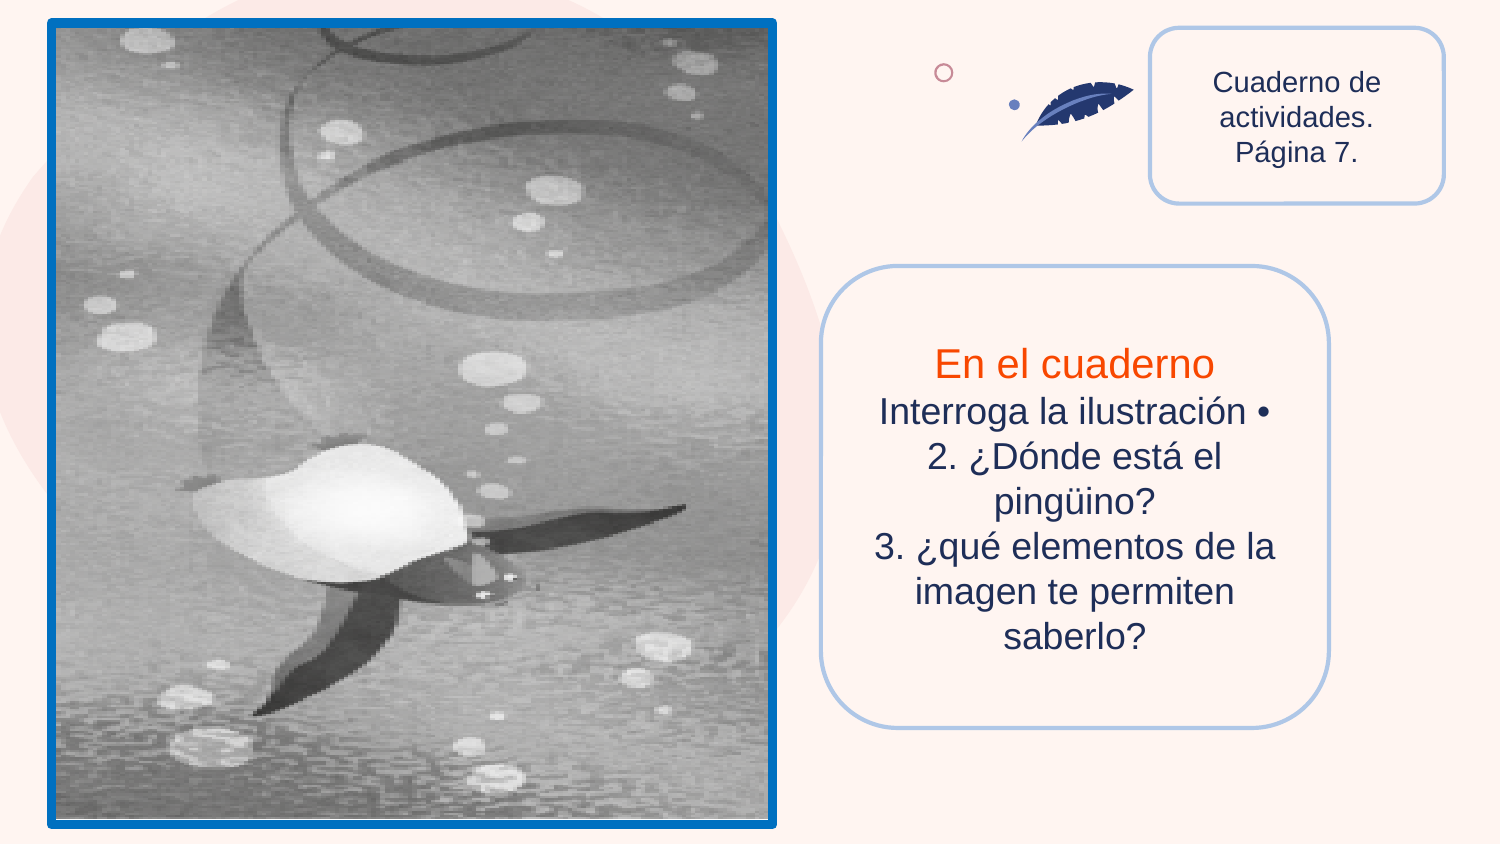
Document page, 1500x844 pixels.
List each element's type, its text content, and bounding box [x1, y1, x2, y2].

picture [55, 27, 769, 821]
text_box En el cuaderno Interroga la ilustración • 2. ¿Dónde está el pingüino? 3. ¿qué elementos de la imagen te permiten saberlo? [818, 263, 1332, 731]
text_box Cuaderno de actividades. Página 7. [1147, 25, 1446, 206]
